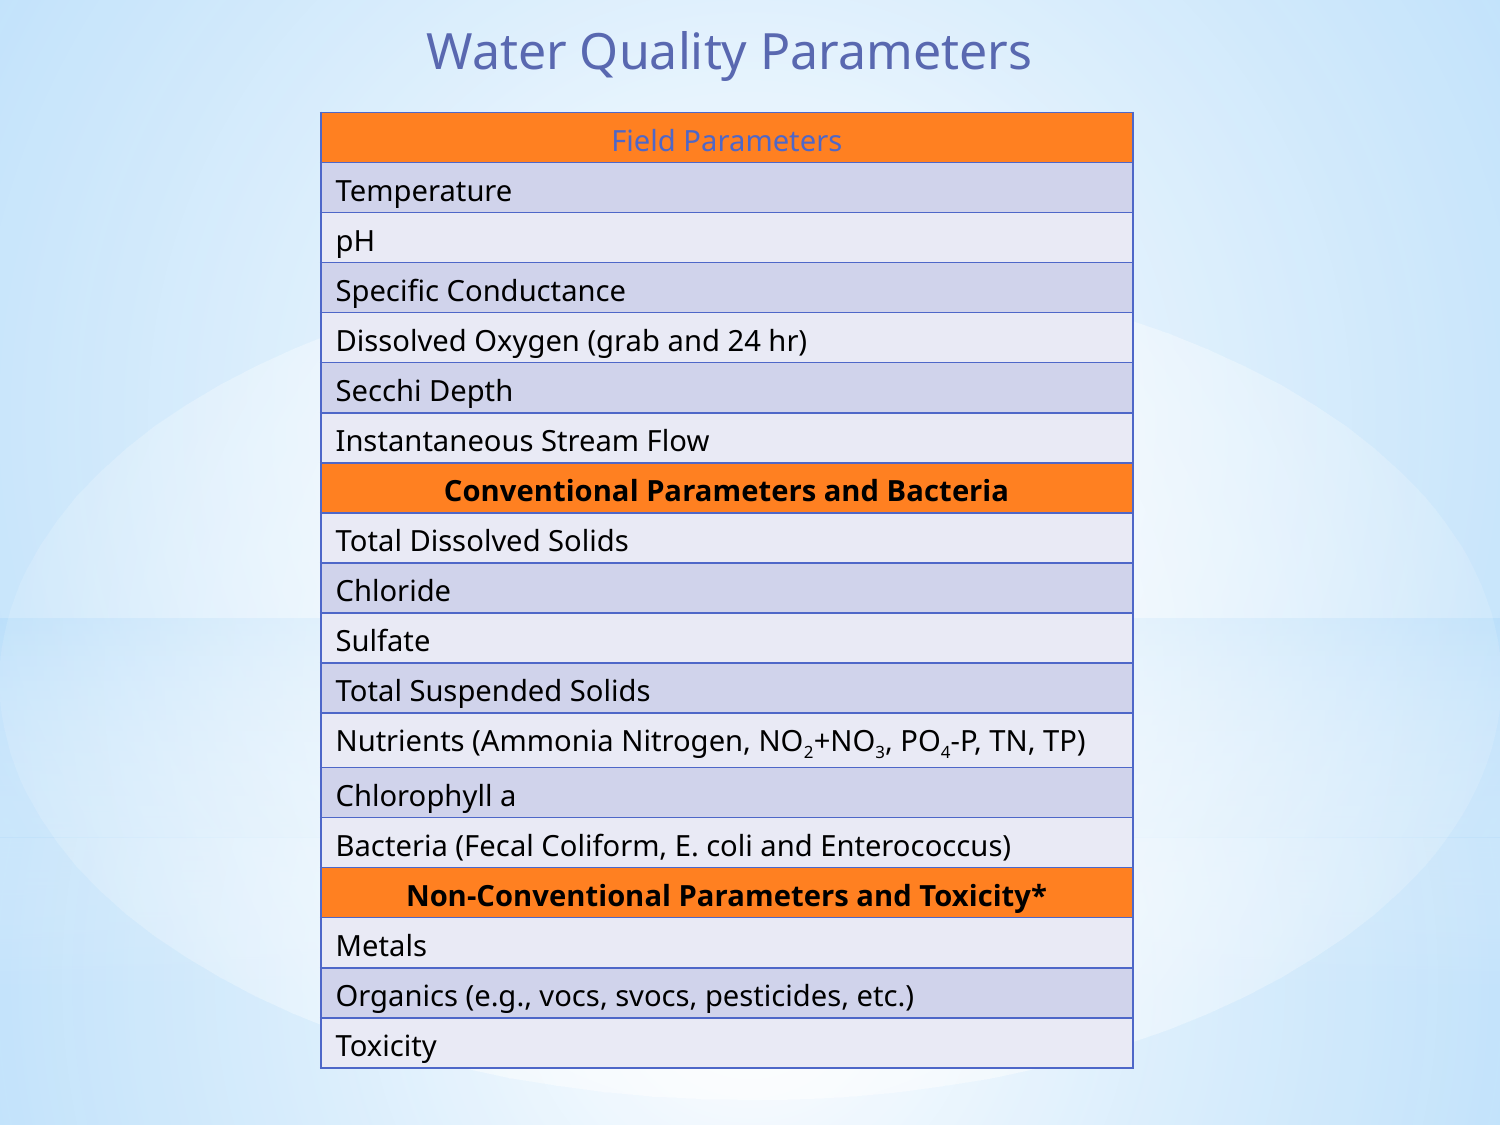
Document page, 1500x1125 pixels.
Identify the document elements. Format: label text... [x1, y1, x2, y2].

table_cell pH [322, 213, 1132, 262]
table_cell Temperature [322, 163, 1132, 212]
table_cell Specific Conductance [322, 263, 1132, 312]
table_cell Total Suspended Solids [322, 664, 1132, 712]
table_cell Metals [322, 918, 1132, 967]
table_cell Non-Conventional Parameters and Toxicity* [322, 868, 1132, 917]
table_cell Nutrients (Ammonia Nitrogen, NO2+NO3, PO4-P, TN, TP) [322, 714, 1132, 767]
table_cell Bacteria (Fecal Coliform, E. coli and Enterococcus) [322, 818, 1132, 867]
table_cell Chloride [322, 564, 1132, 612]
table_cell Secchi Depth [322, 363, 1132, 412]
table_cell Instantaneous Stream Flow [322, 414, 1132, 462]
table_cell Chlorophyll a [322, 768, 1132, 817]
text_box Water Quality Parameters [411, 12, 1061, 88]
table_cell Dissolved Oxygen (grab and 24 hr) [322, 313, 1132, 362]
table_cell Toxicity [322, 1019, 1132, 1067]
table_header Field Parameters [322, 113, 1132, 162]
table_cell Total Dissolved Solids [322, 514, 1132, 562]
table_cell Conventional Parameters and Bacteria [322, 464, 1132, 512]
table_cell Sulfate [322, 614, 1132, 662]
table_cell Organics (e.g., vocs, svocs, pesticides, etc.) [322, 969, 1132, 1017]
